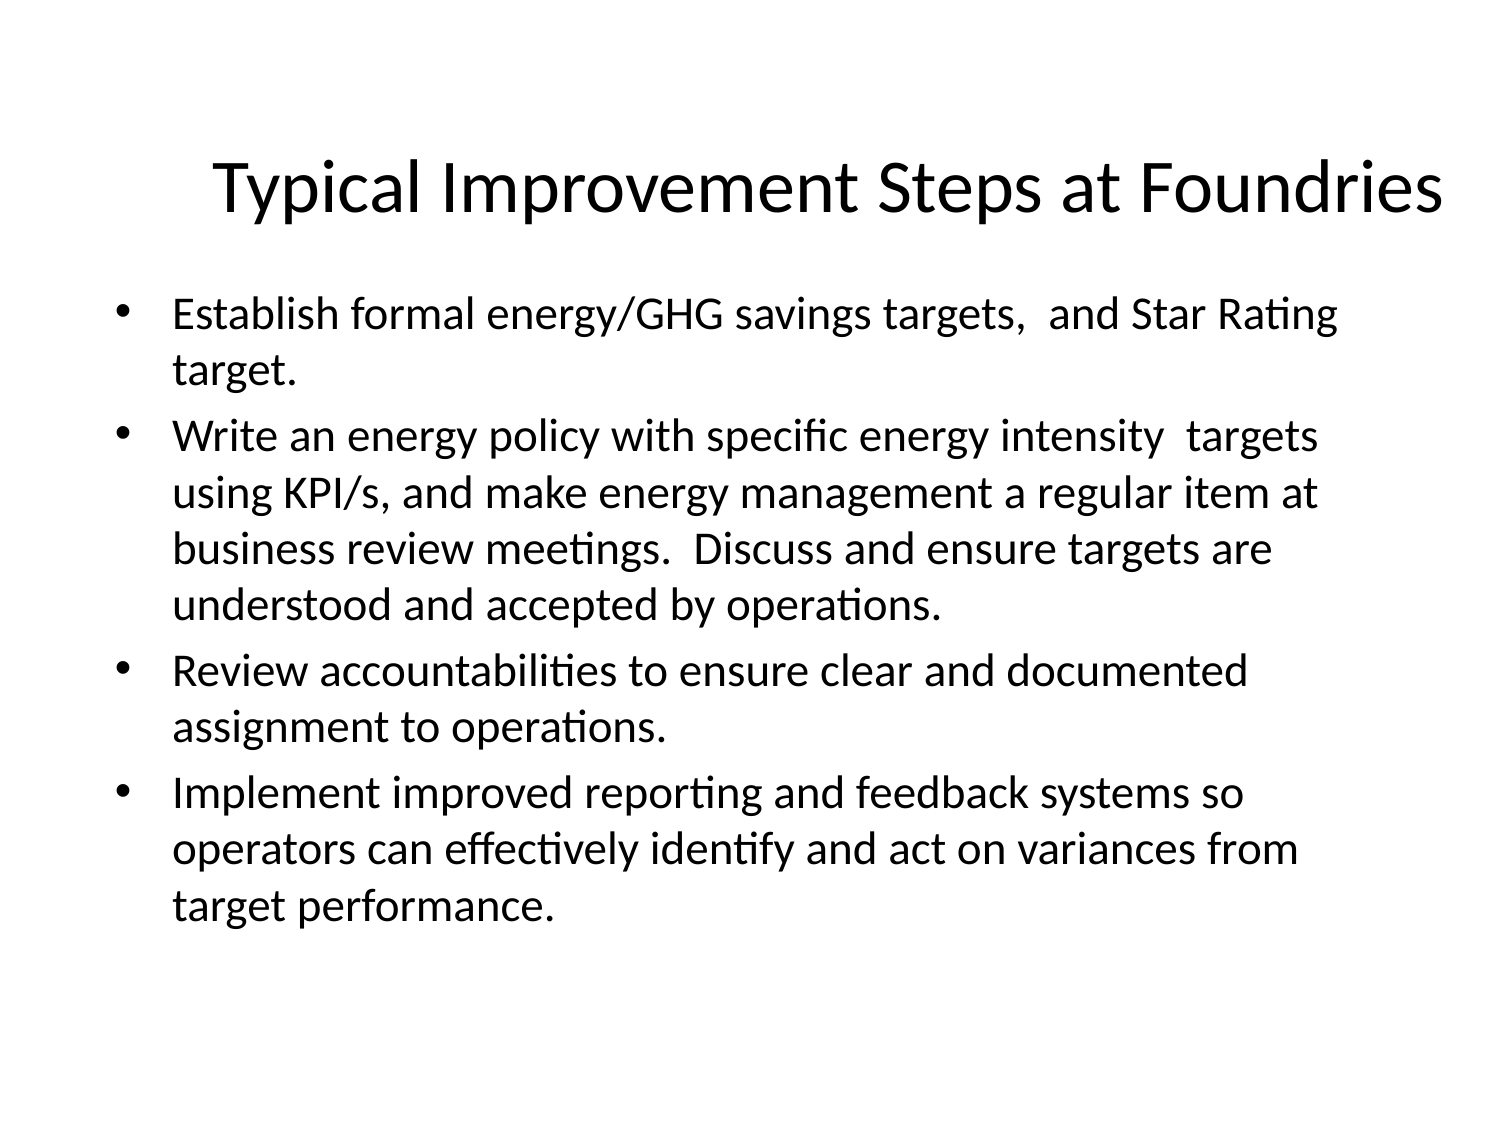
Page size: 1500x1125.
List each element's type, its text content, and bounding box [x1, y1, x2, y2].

title Typical Improvement Steps at Foundries [191, 88, 1467, 276]
list Establish formal energy/GHG savings targets, and Star Rating target. Write an energy policy with specific energy intensity targets using KPI/s, and make energy management a regular item at business review meetings. Discuss and ensure targets are understood and accepted by operations. Review accountabilities to ensure clear and documented assignment to operations. Implement improved reporting and feedback systems so operators can effectively identify and act on variances from target performance. [99, 275, 1375, 950]
